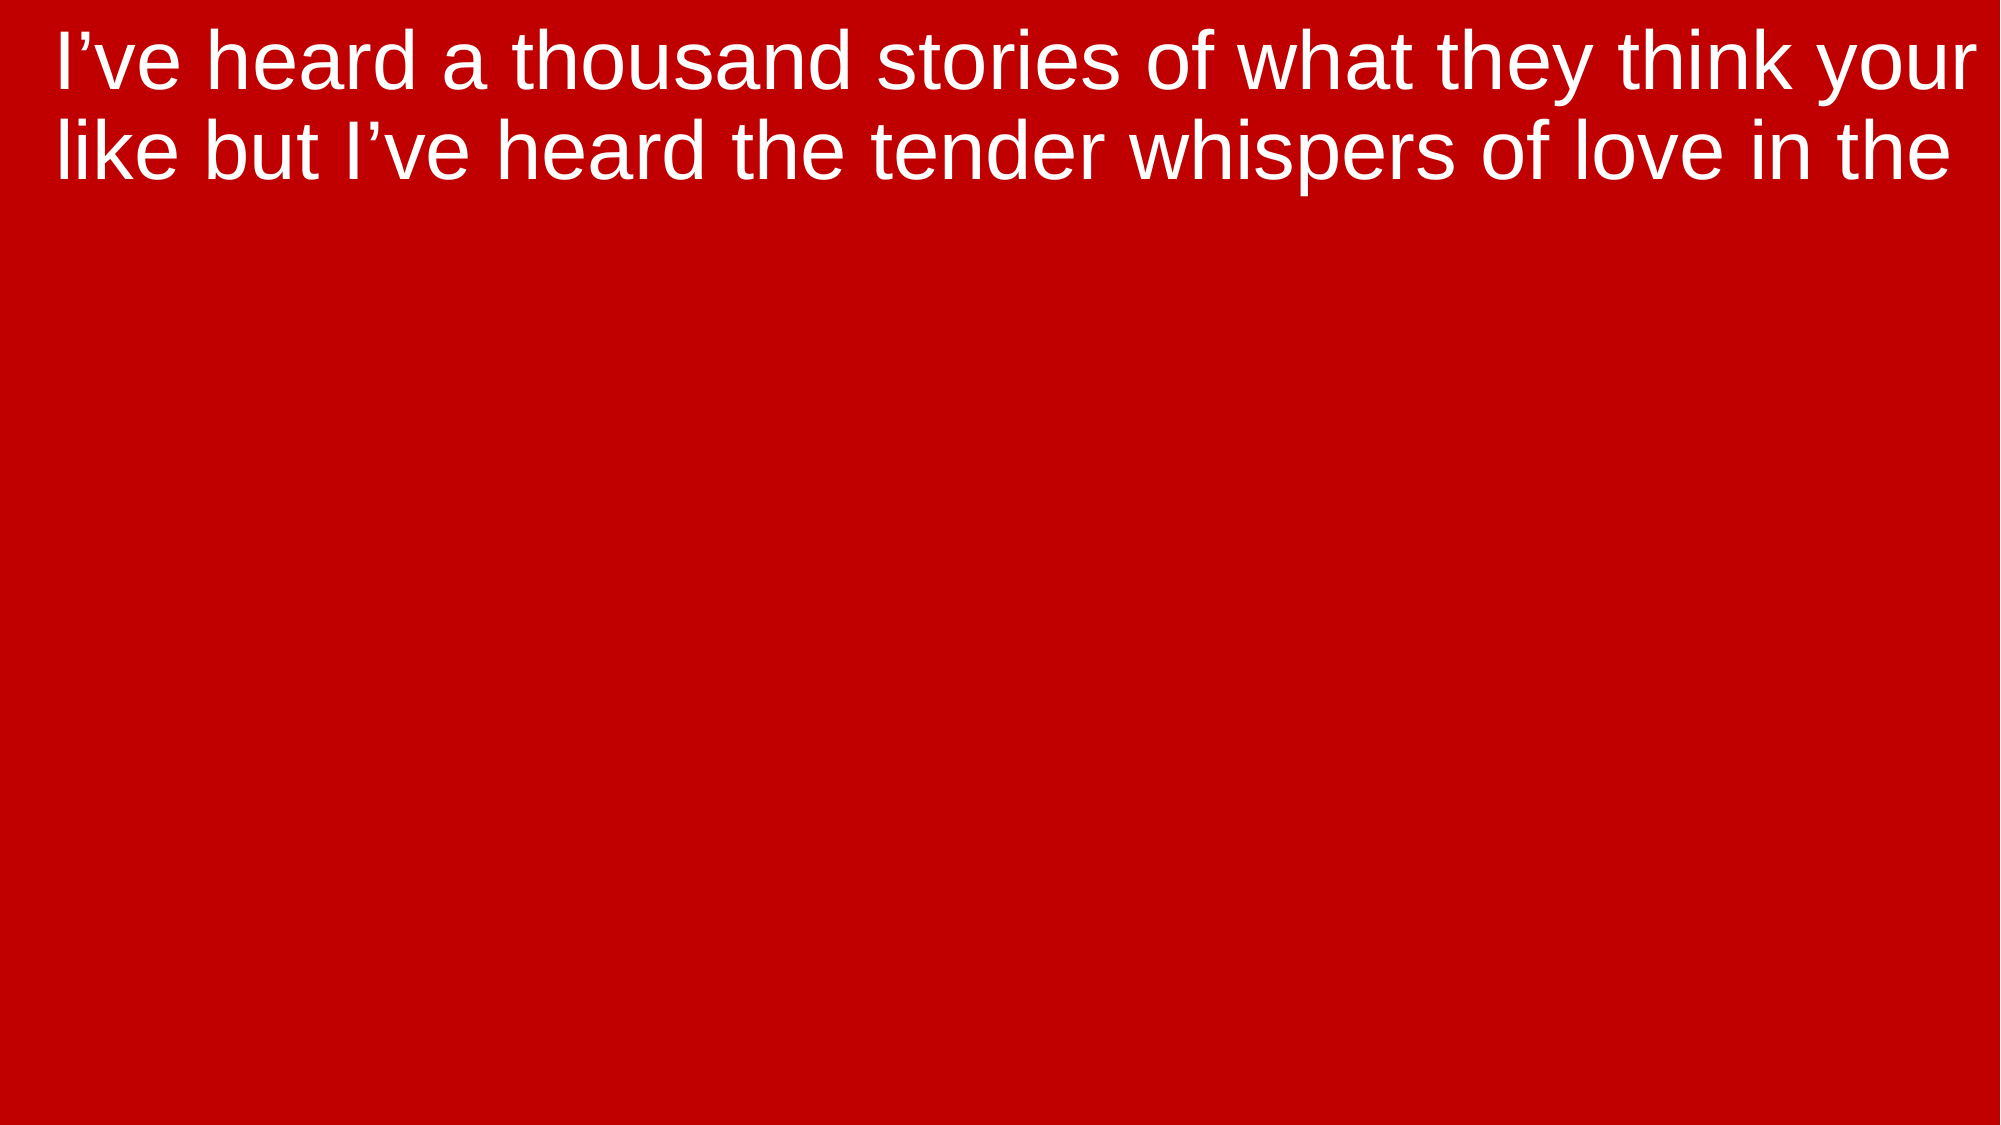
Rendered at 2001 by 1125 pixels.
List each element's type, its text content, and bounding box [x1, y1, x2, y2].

list I’ve heard a thousand stories of what they think your like but I’ve heard the tender whispers of love in the [10, 9, 2000, 784]
